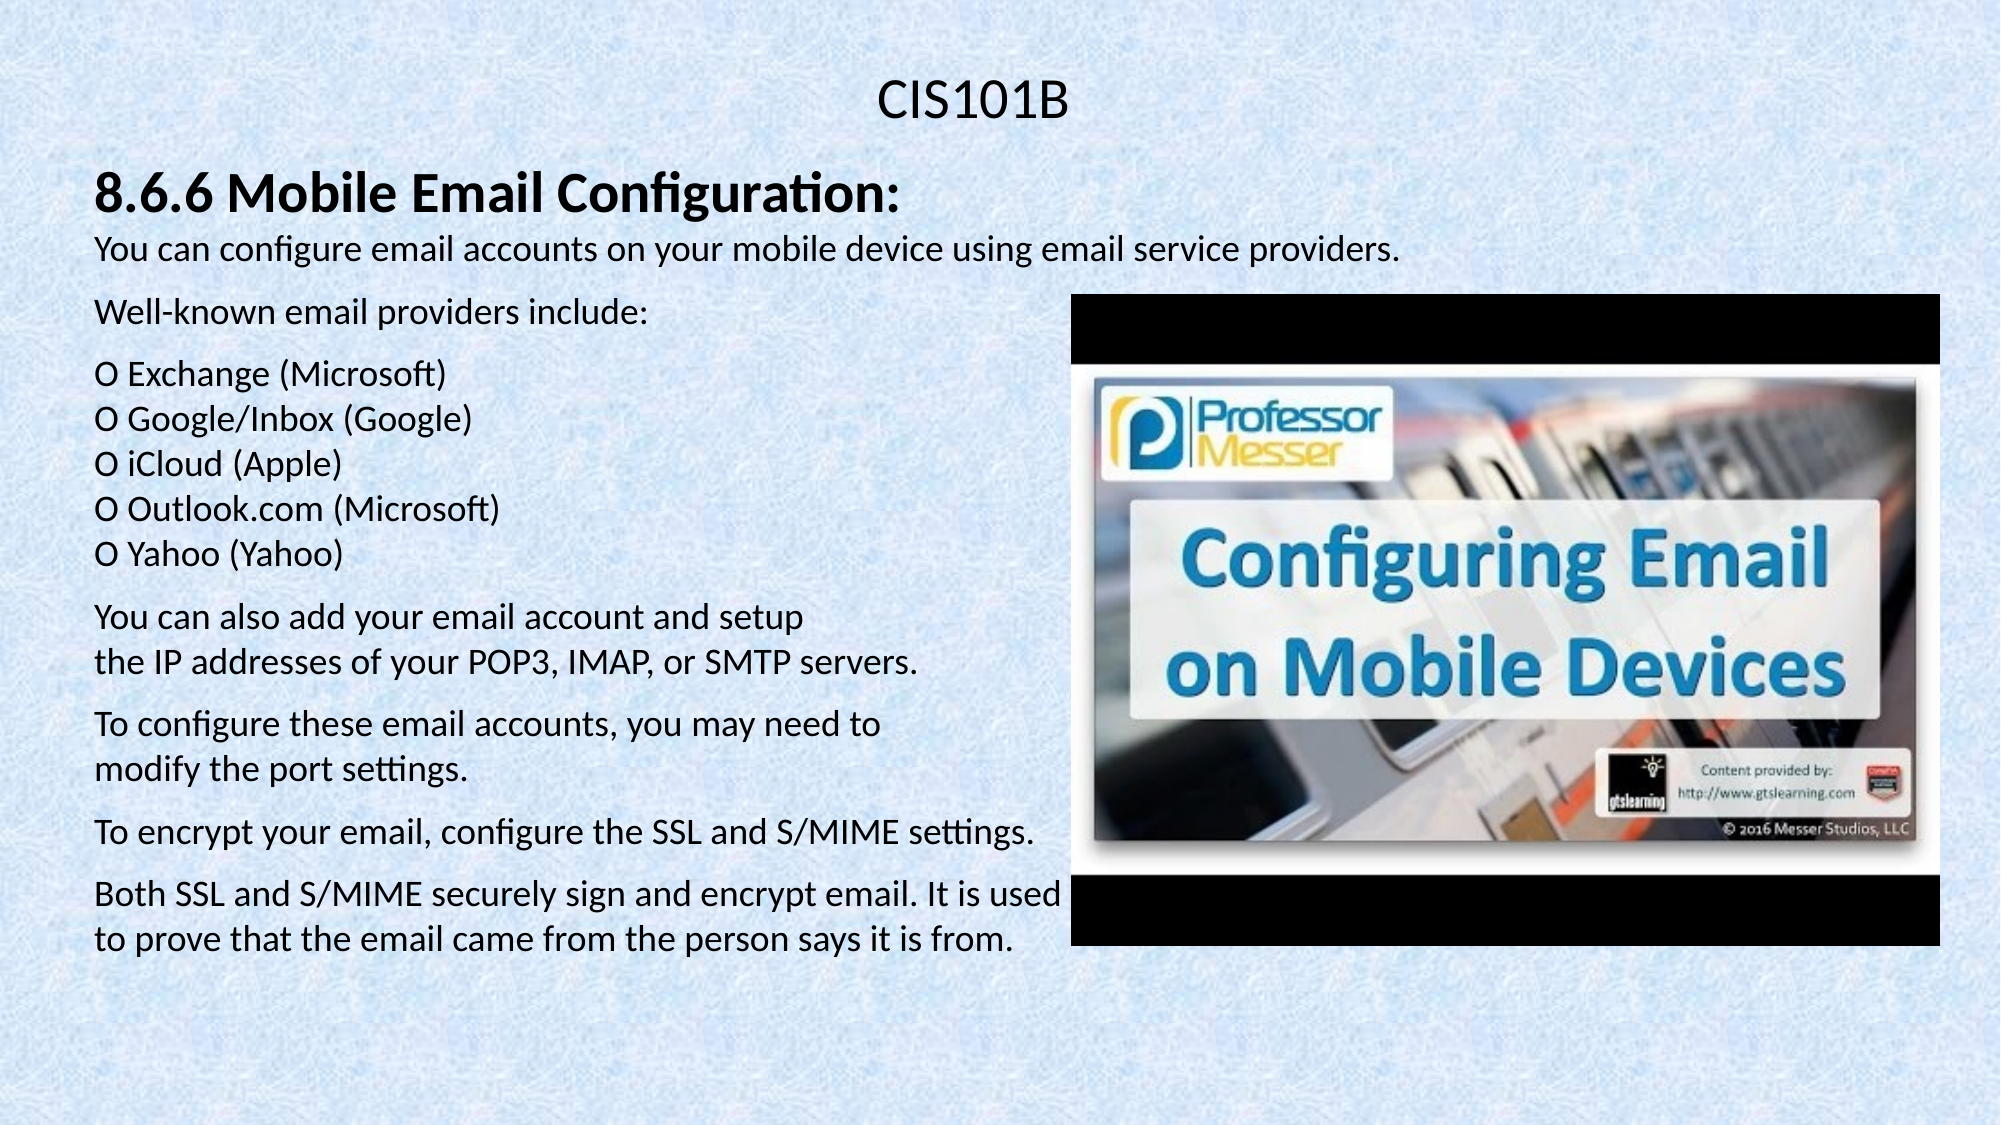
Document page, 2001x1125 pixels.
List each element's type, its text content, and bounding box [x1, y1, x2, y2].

picture [0, 0, 2001, 1125]
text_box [1070, 294, 1941, 947]
text_box CIS101B [825, 52, 1123, 138]
text_box 8.6.6 Mobile Email Configuration: You can configure email accounts on your mobile device using email service providers. Well-known email providers include: O Exchange (Microsoft) O Google/Inbox (Google) O iCloud (Apple) O Outlook.com (Microsoft) O Yahoo (Yahoo) You can also add your email account and setup the IP addresses of your POP3, IMAP, or SMTP servers. To configure these email accounts, you may need to modify the port settings. To encrypt your email, configure the SSL and S/MIME settings. Both SSL and S/MIME securely sign and encrypt email. It is used to prove that the email came from the person says it is from. [79, 146, 1941, 967]
